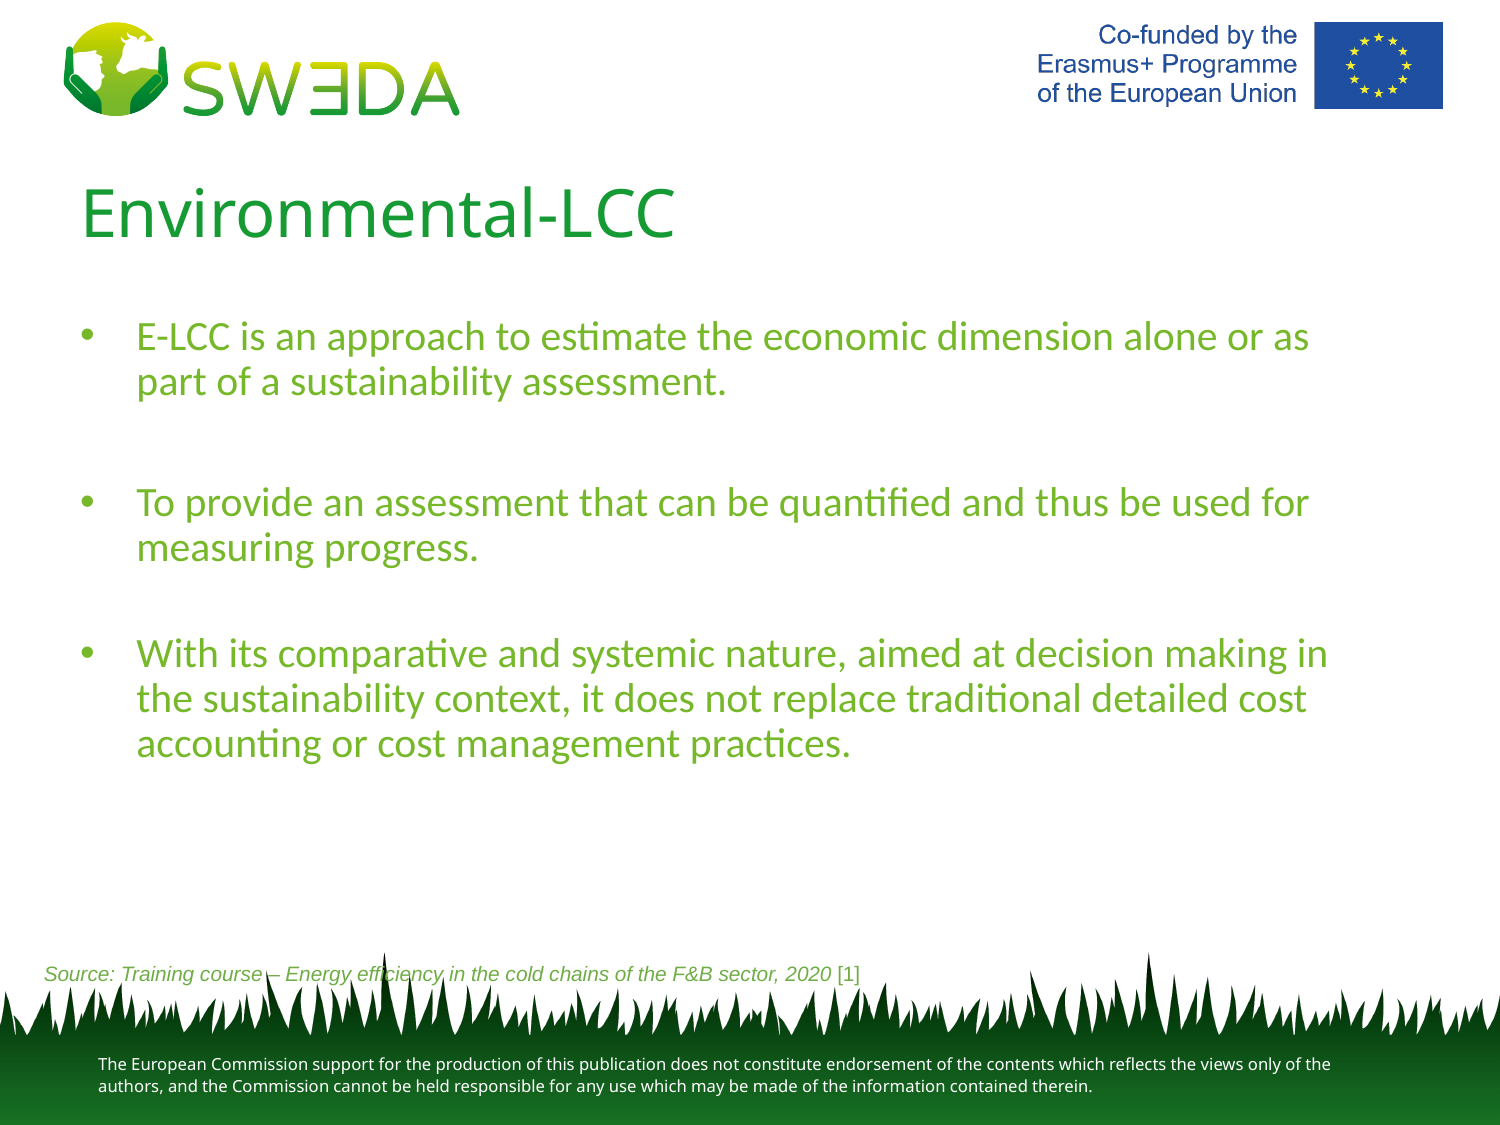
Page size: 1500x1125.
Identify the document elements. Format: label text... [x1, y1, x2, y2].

title Environmental-LCC [65, 171, 986, 260]
list E-LCC is an approach to estimate the economic dimension alone or as part of a sustainability assessment. To provide an assessment that can be quantified and thus be used for measuring progress. With its comparative and systemic nature, aimed at decision making in the sustainability context, it does not replace traditional detailed cost accounting or cost management practices. [65, 306, 1405, 875]
picture [50, 19, 462, 118]
text_box Source: Training course – Energy efficiency in the cold chains of the F&B sector, 2020 [1] [29, 953, 1138, 993]
picture [0, 825, 1500, 1125]
picture [1038, 22, 1443, 109]
